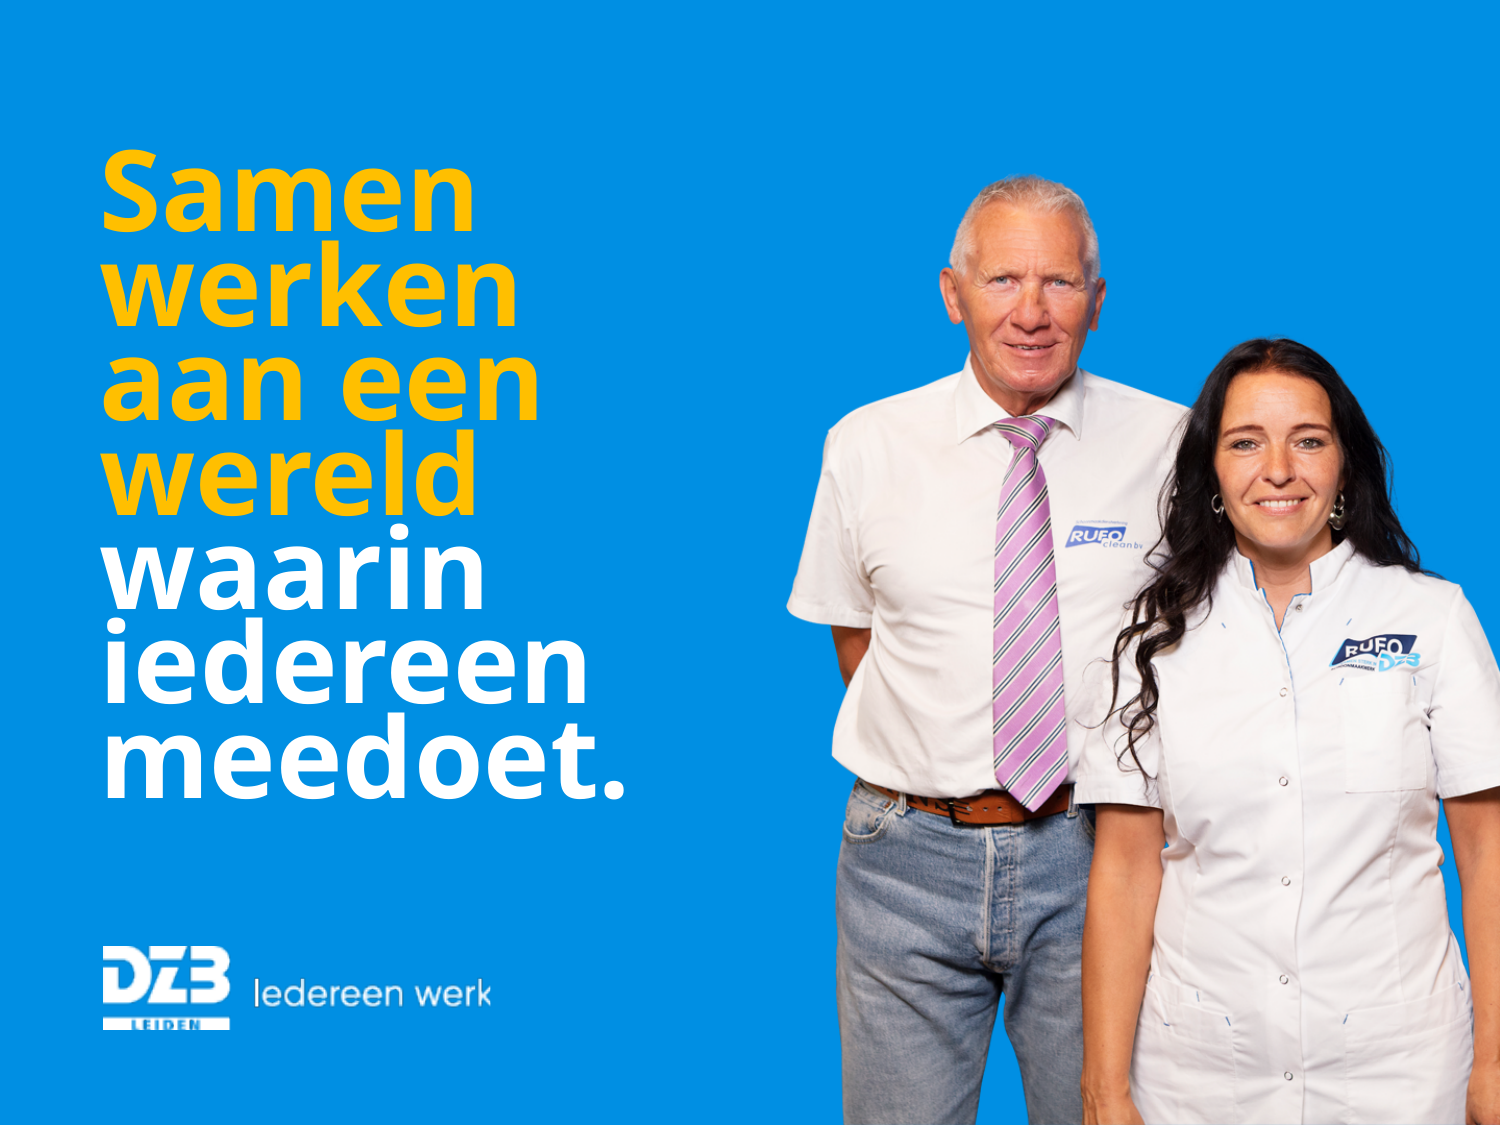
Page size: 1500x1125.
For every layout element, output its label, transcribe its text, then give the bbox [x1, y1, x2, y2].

picture [0, 0, 1500, 1125]
list Samen werken aan een wereld waarin iedereen meedoet. [99, 85, 731, 889]
